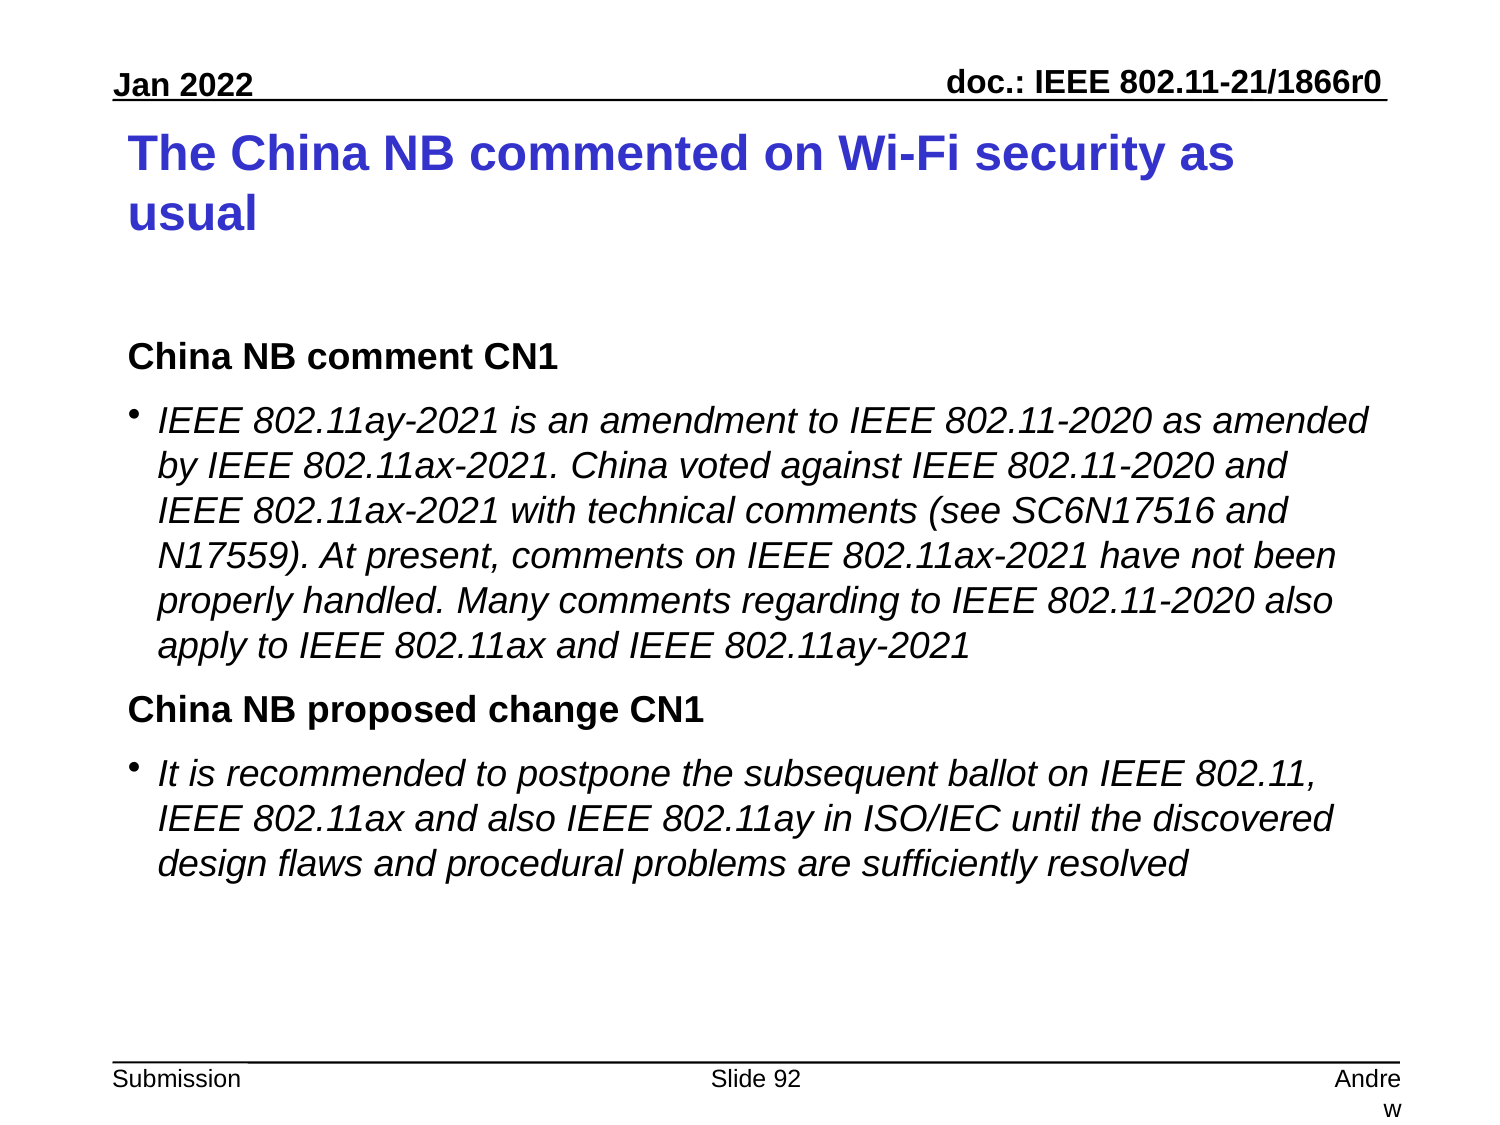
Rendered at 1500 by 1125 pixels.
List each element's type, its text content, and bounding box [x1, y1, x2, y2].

slide_number Slide 92 [709, 1061, 803, 1093]
footer Andrew Myles, Cisco [1320, 1061, 1402, 1093]
list China NB comment CN1 IEEE 802.11ay-2021 is an amendment to IEEE 802.11-2020 as amended by IEEE 802.11ax-2021. China voted against IEEE 802.11-2020 and IEEE 802.11ax-2021 with technical comments (see SC6N17516 and N17559). At present, comments on IEEE 802.11ax-2021 have not been properly handled. Many comments regarding to IEEE 802.11-2020 also apply to IEEE 802.11ax and IEEE 802.11ay-2021 China NB proposed change CN1 It is recommended to postpone the subsequent ballot on IEEE 802.11, IEEE 802.11ax and also IEEE 802.11ay in ISO/IEC until the discovered design flaws and procedural problems are sufficiently resolved [112, 324, 1388, 1000]
title The China NB commented on Wi-Fi security as usual [112, 112, 1388, 288]
